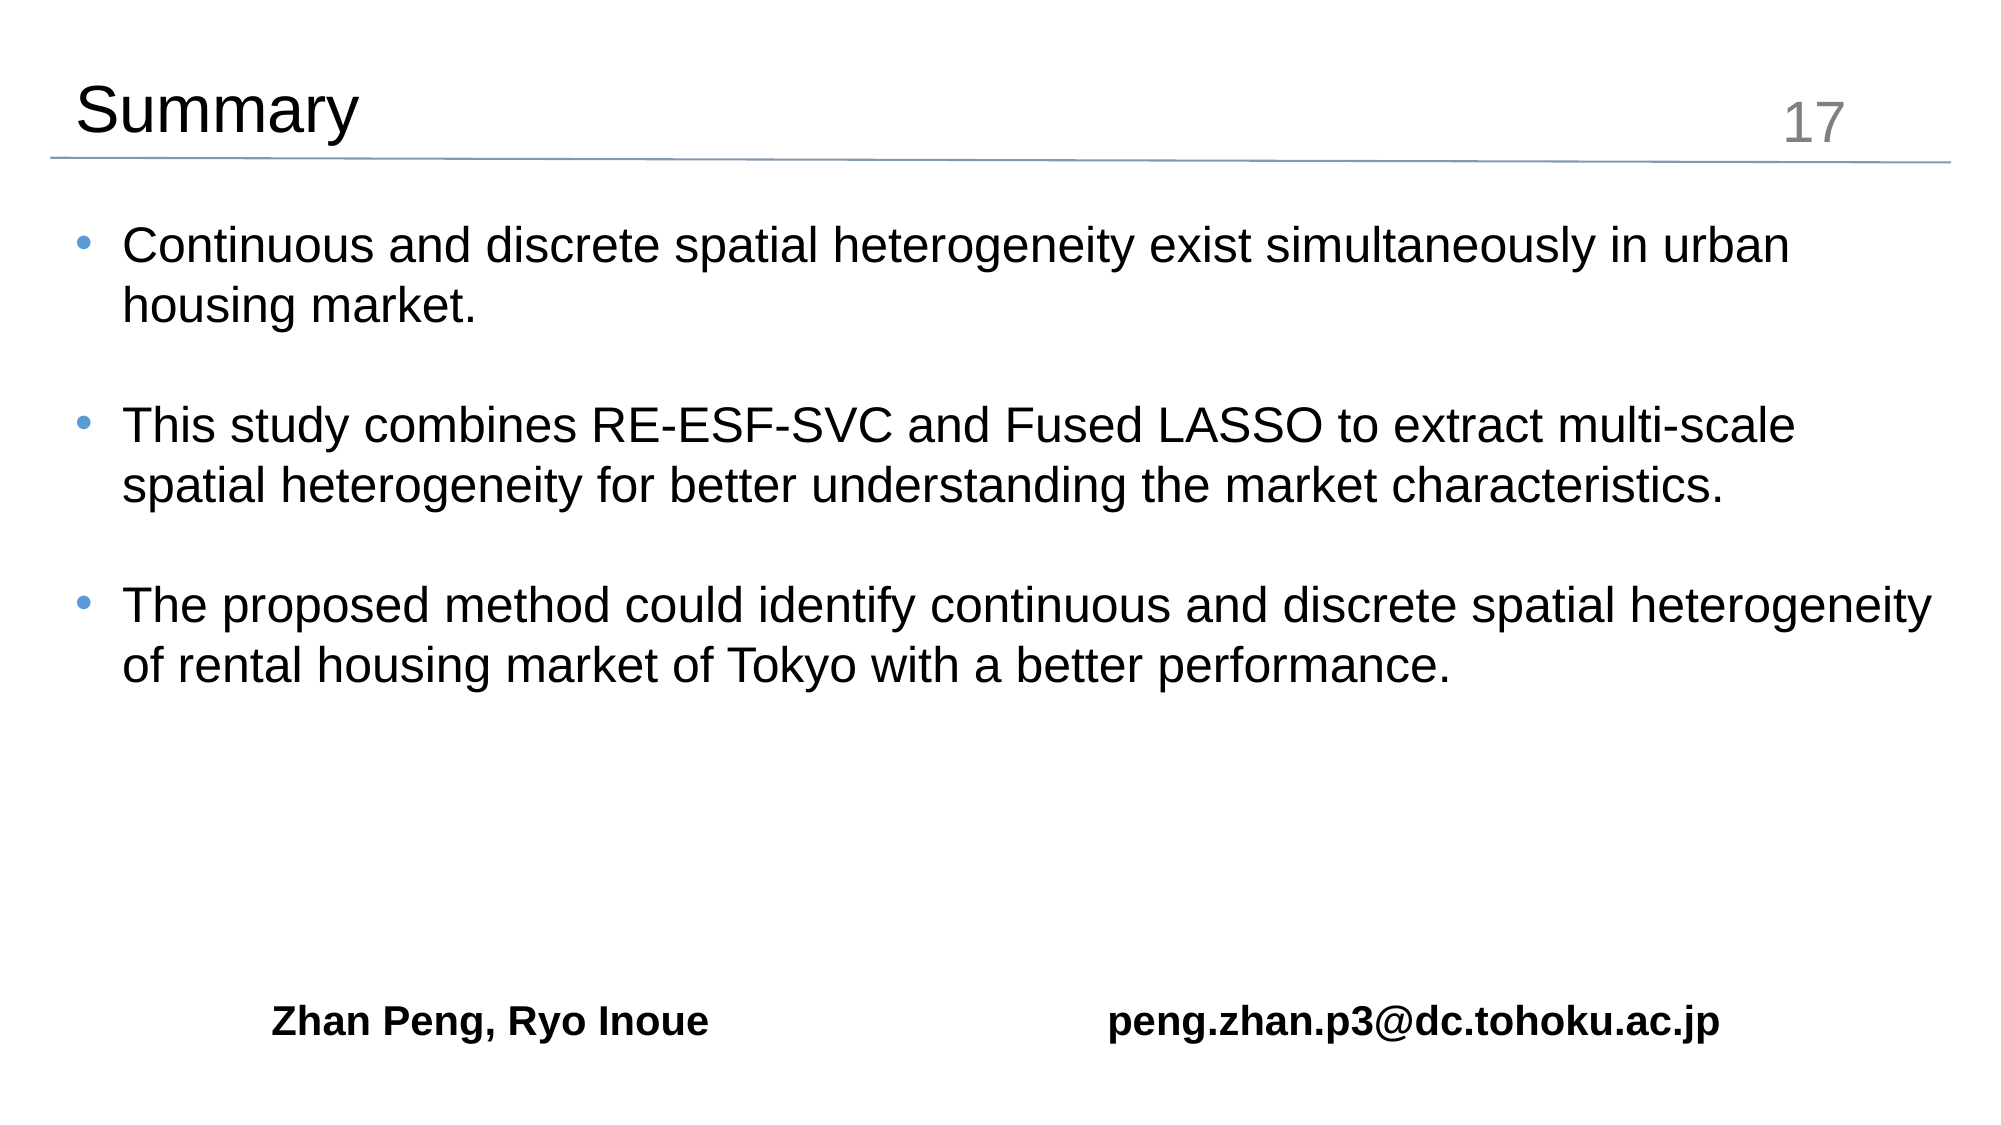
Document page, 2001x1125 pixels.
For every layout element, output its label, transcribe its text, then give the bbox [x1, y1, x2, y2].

title Summary [60, 2, 1786, 204]
text_box peng.zhan.p3@dc.tohoku.ac.jp [1092, 986, 1822, 1052]
text_box Zhan Peng, Ryo Inoue [256, 986, 755, 1052]
text_box Continuous and discrete spatial heterogeneity exist simultaneously in urban housing market. This study combines RE-ESF-SVC and Fused LASSO to extract multi-scale spatial heterogeneity for better understanding the market characteristics. The proposed method could identify continuous and discrete spatial heterogeneity of rental housing market of Tokyo with a better performance. [60, 204, 1959, 700]
slide_number 17 [1385, 101, 1863, 136]
